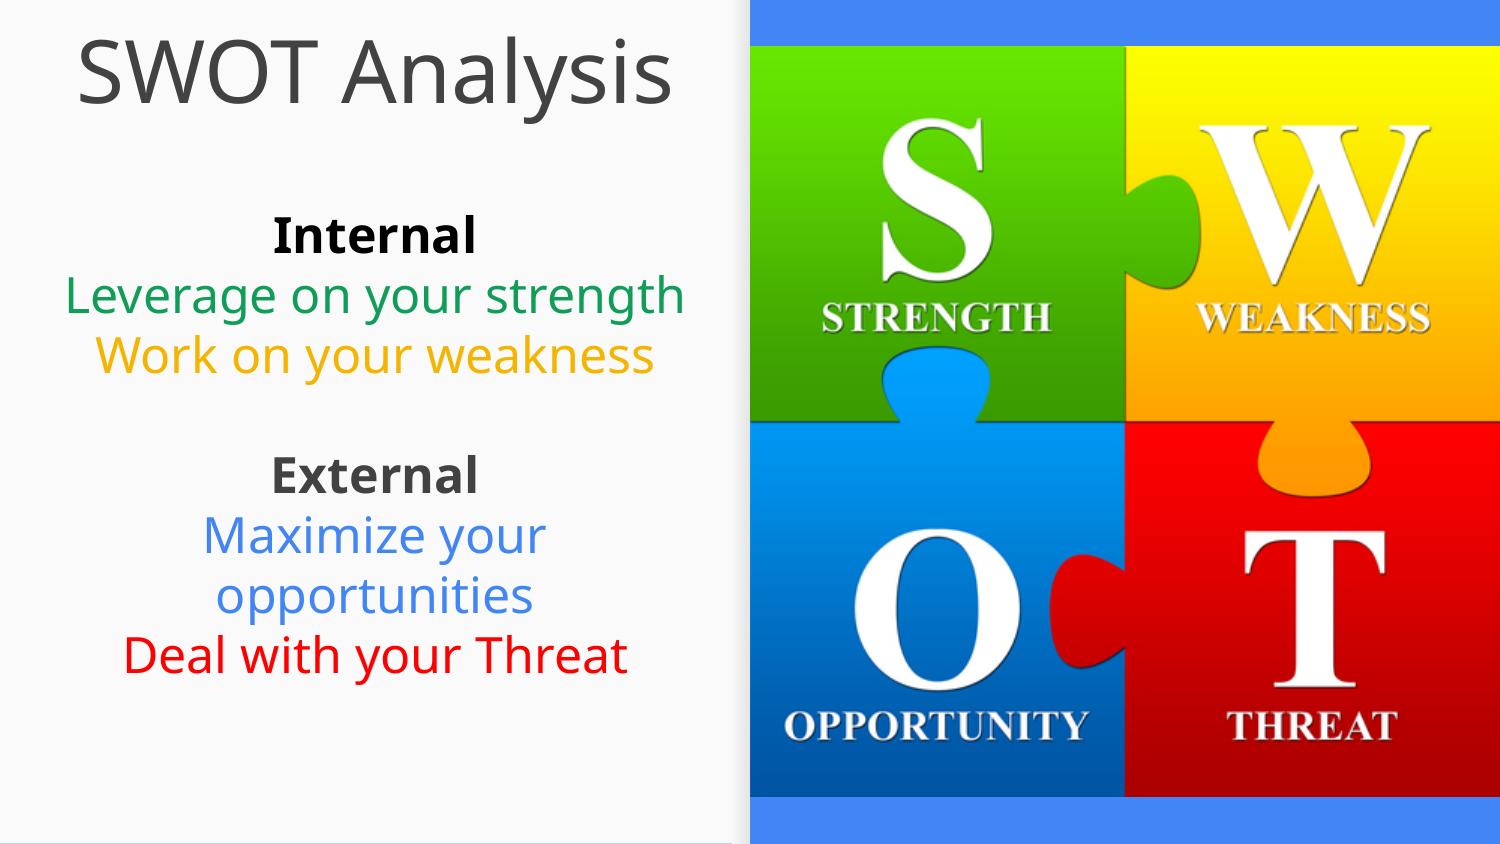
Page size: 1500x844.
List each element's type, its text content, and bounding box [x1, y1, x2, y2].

title SWOT Analysis [43, 12, 708, 137]
picture [749, 46, 1500, 798]
subtitle Internal Leverage on your strength Work on your weakness External Maximize your opportunities Deal with your Threat [43, 188, 708, 769]
